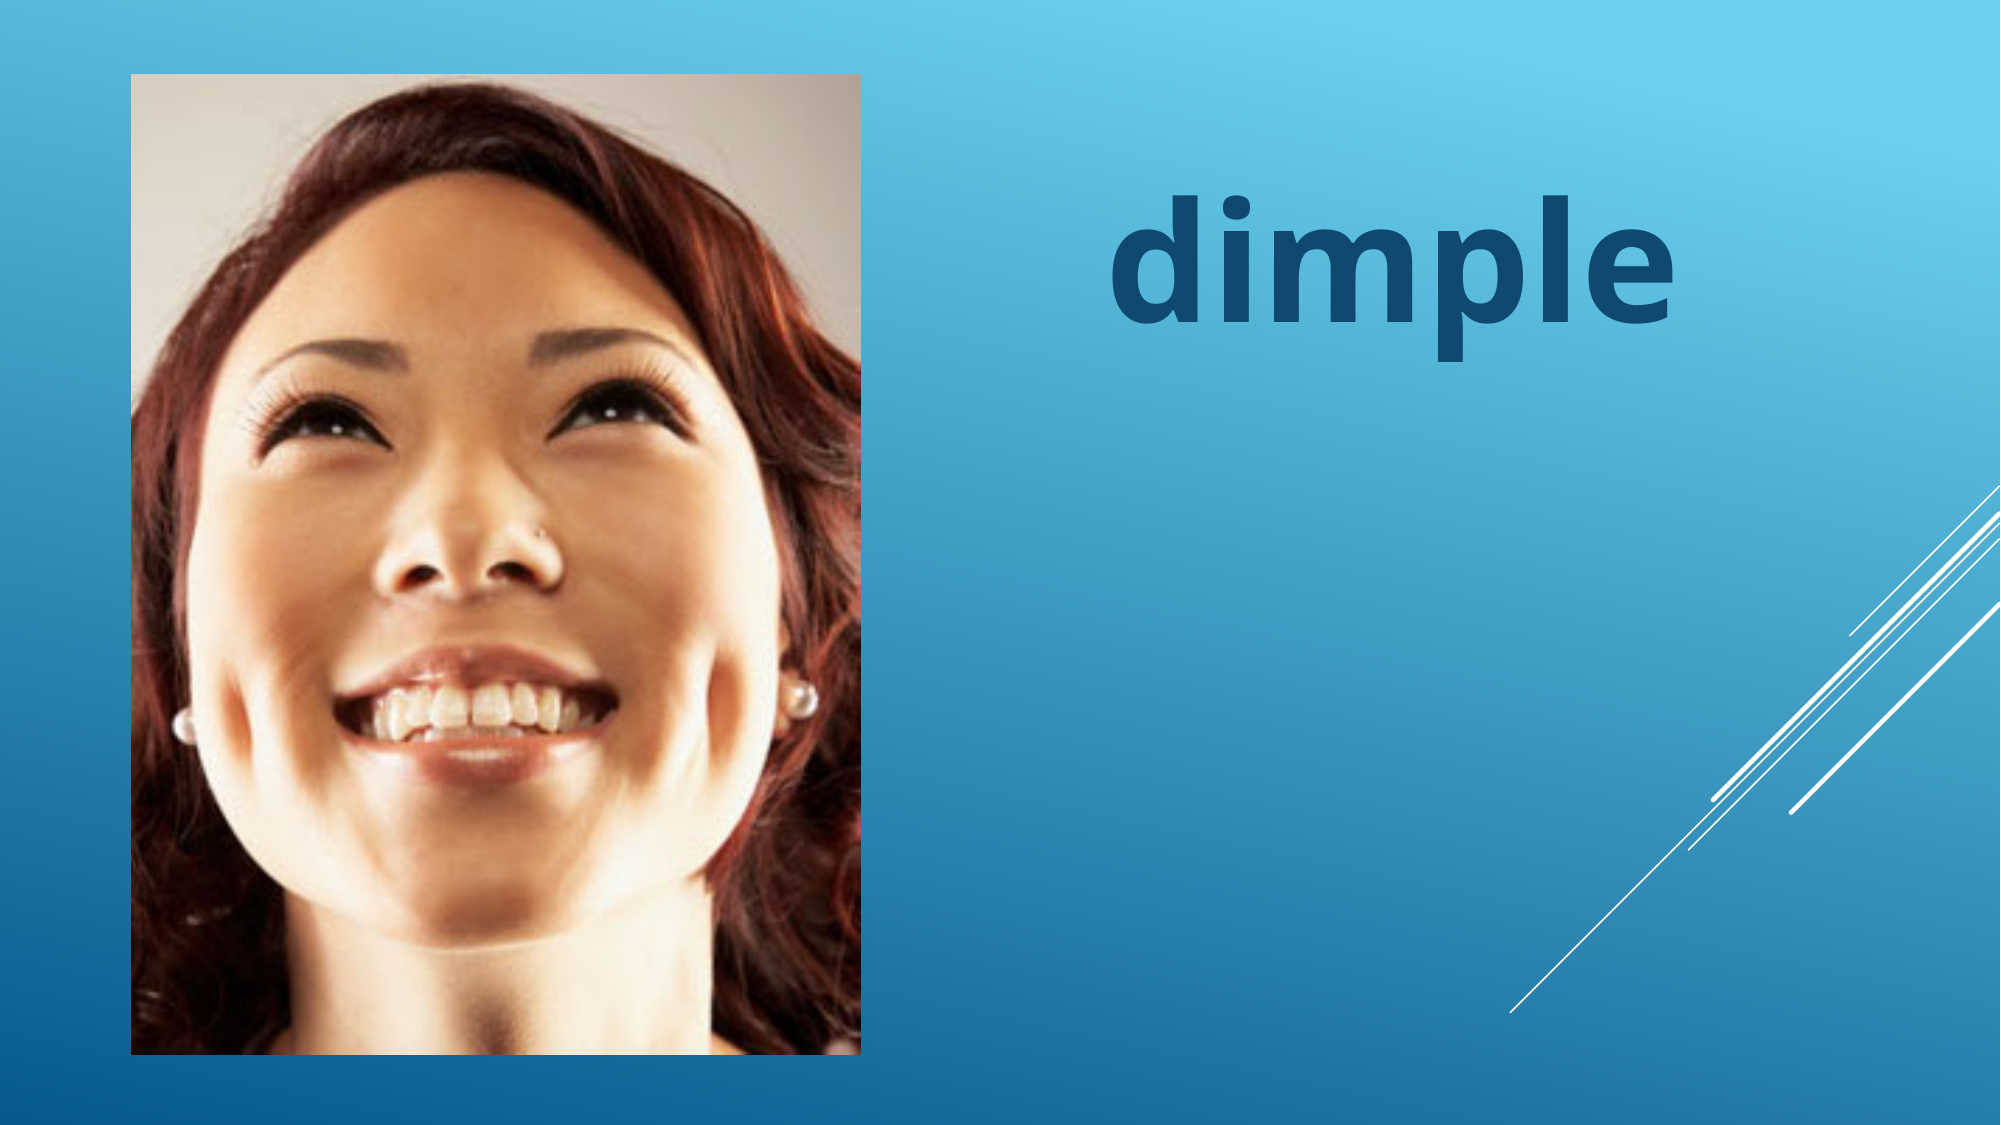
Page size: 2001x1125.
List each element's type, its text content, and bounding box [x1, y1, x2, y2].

list dimple [973, 147, 1696, 379]
picture [131, 74, 862, 1055]
